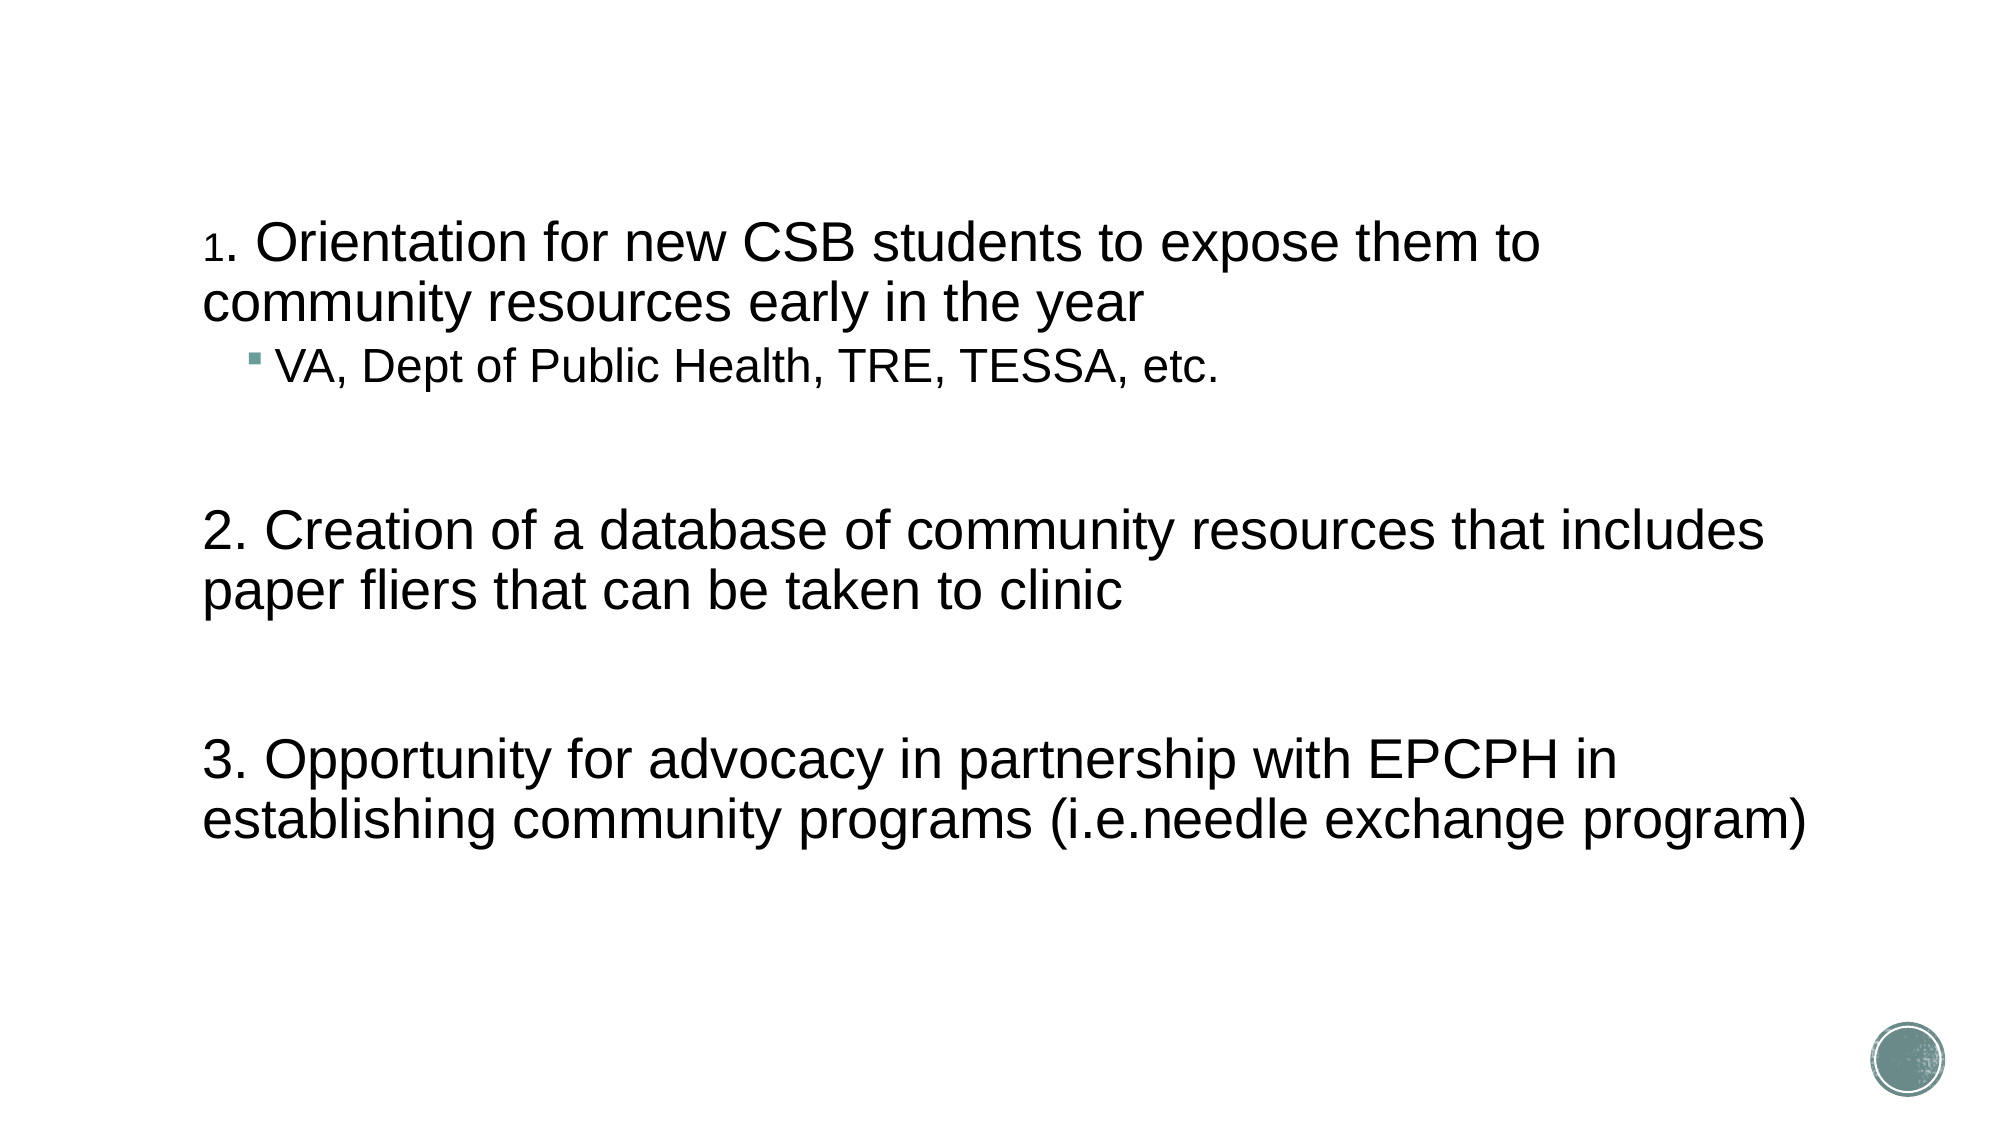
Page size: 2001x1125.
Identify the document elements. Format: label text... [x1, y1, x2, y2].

list 1. Orientation for new CSB students to expose them to community resources early in the year VA, Dept of Public Health, TRE, TESSA, etc. 2. Creation of a database of community resources that includes paper fliers that can be taken to clinic 3. Opportunity for advocacy in partnership with EPCPH in establishing community programs (i.e.needle exchange program) [187, 205, 1843, 893]
